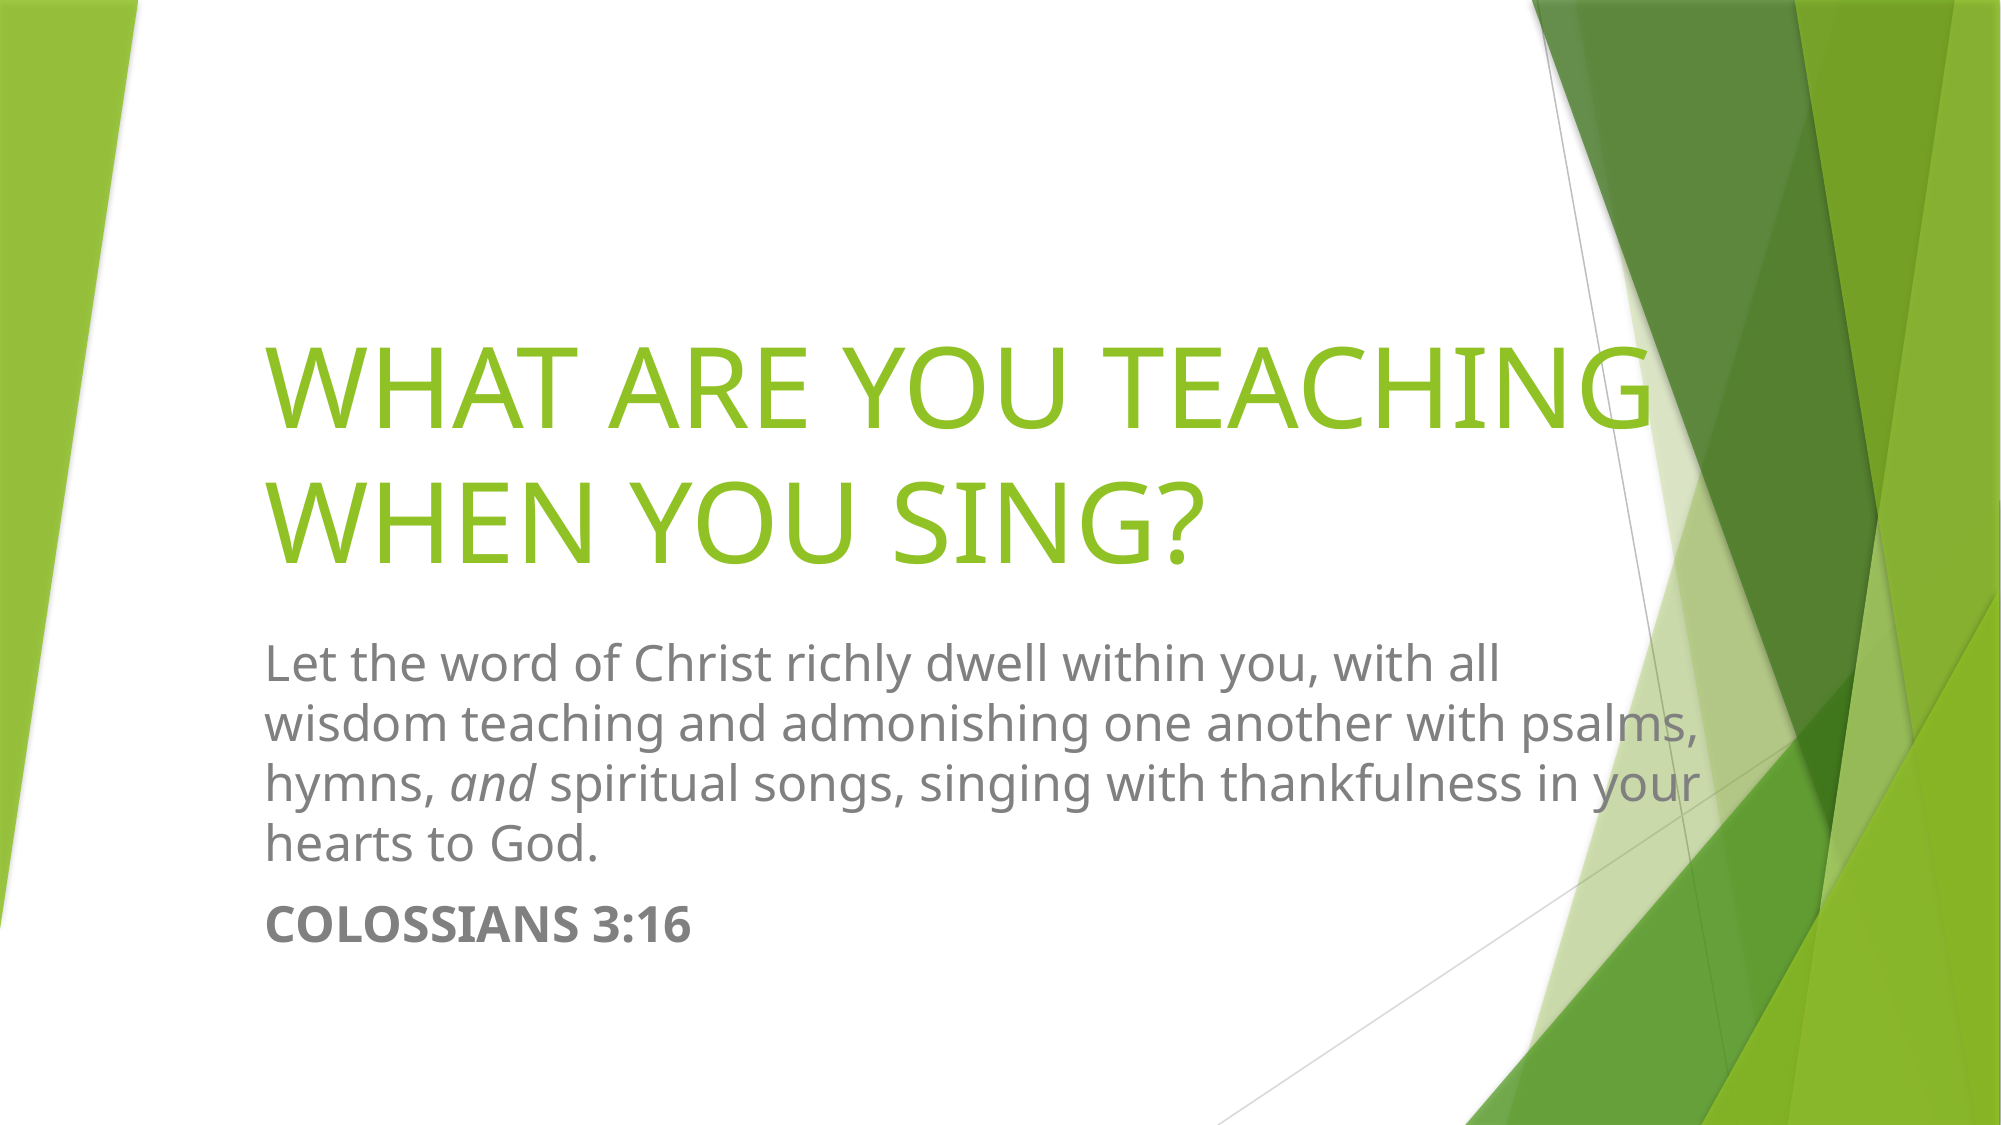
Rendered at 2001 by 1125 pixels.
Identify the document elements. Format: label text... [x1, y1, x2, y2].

title WHAT ARE YOU TEACHING WHEN YOU SING? [249, 202, 1750, 594]
subtitle Let the word of Christ richly dwell within you, with all wisdom teaching and admonishing one another with psalms, hymns, and spiritual songs, singing with thankfulness in your hearts to God. COLOSSIANS 3:16 [249, 623, 1750, 1037]
